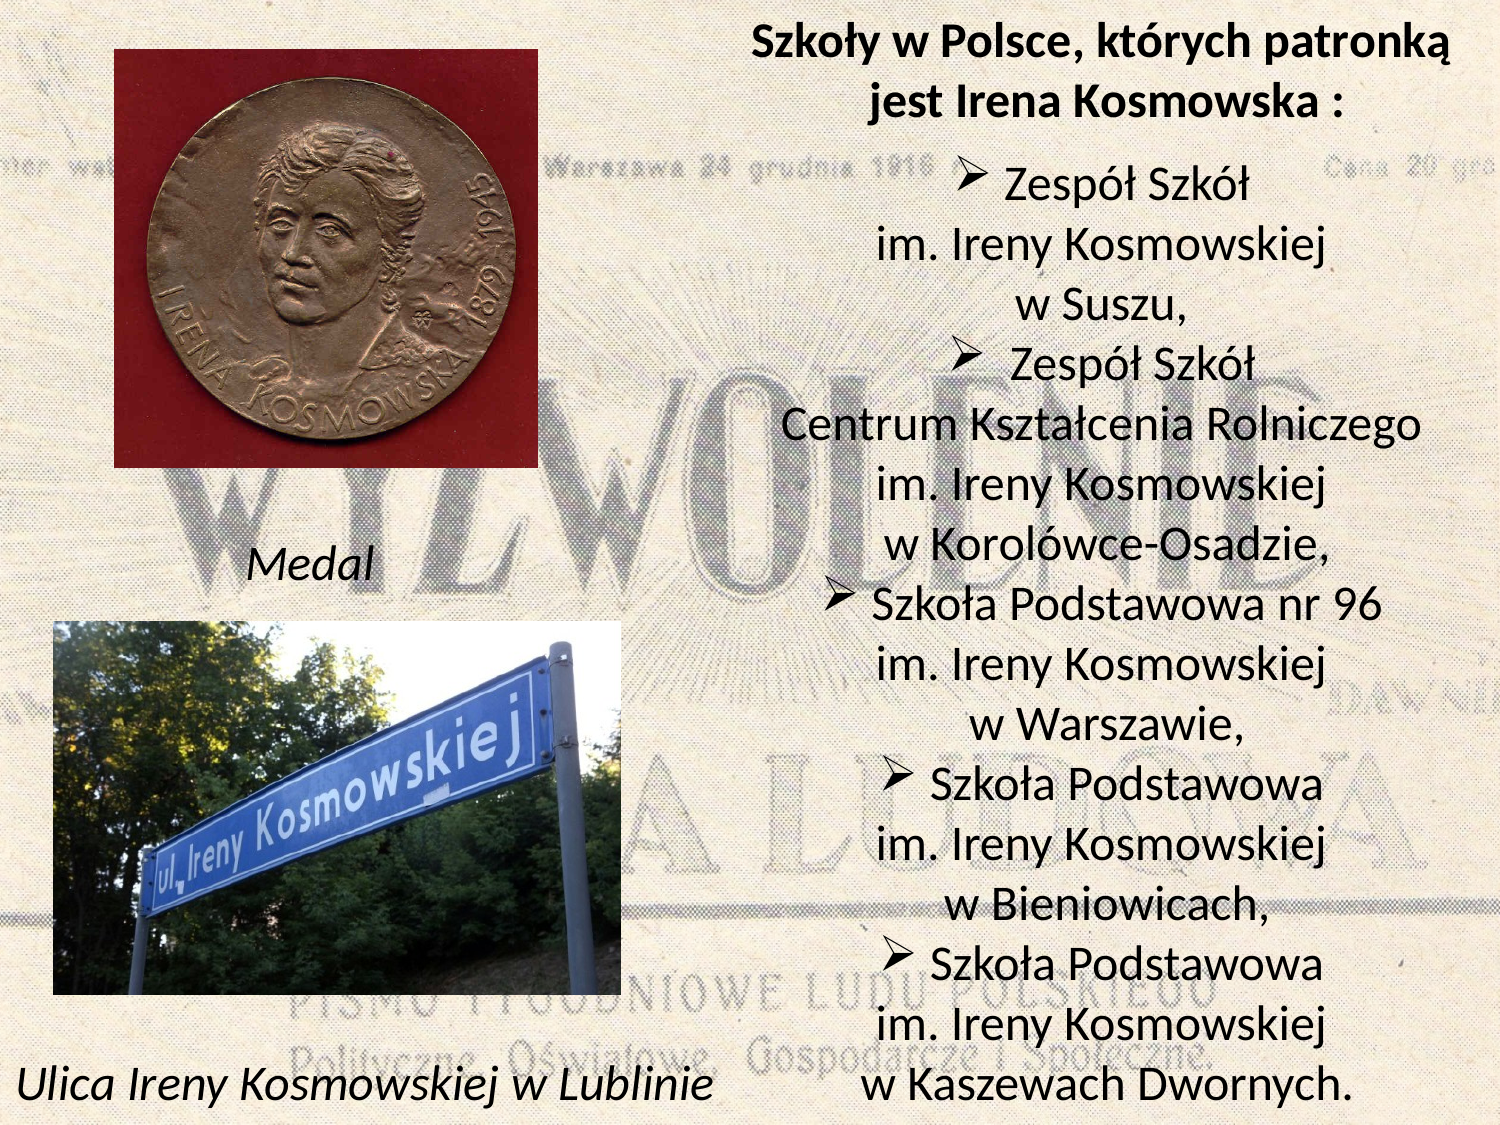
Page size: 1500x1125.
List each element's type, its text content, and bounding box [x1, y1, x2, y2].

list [52, 621, 621, 996]
text_box Szkoły w Polsce, których patronką jest Irena Kosmowska : Zespół Szkół im. Ireny Kosmowskiej w Suszu, Zespół Szkół Centrum Kształcenia Rolniczego im. Ireny Kosmowskiej w Korolówce-Osadzie, Szkoła Podstawowa nr 96 im. Ireny Kosmowskiej w Warszawie, Szkoła Podstawowa im. Ireny Kosmowskiej w Bieniowicach, Szkoła Podstawowa im. Ireny Kosmowskiej w Kaszewach Dwornych. [714, 0, 1500, 1125]
list Ulica Ireny Kosmowskiej w Lublinie [0, 1039, 714, 1118]
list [114, 49, 538, 469]
list Medal [230, 520, 410, 598]
